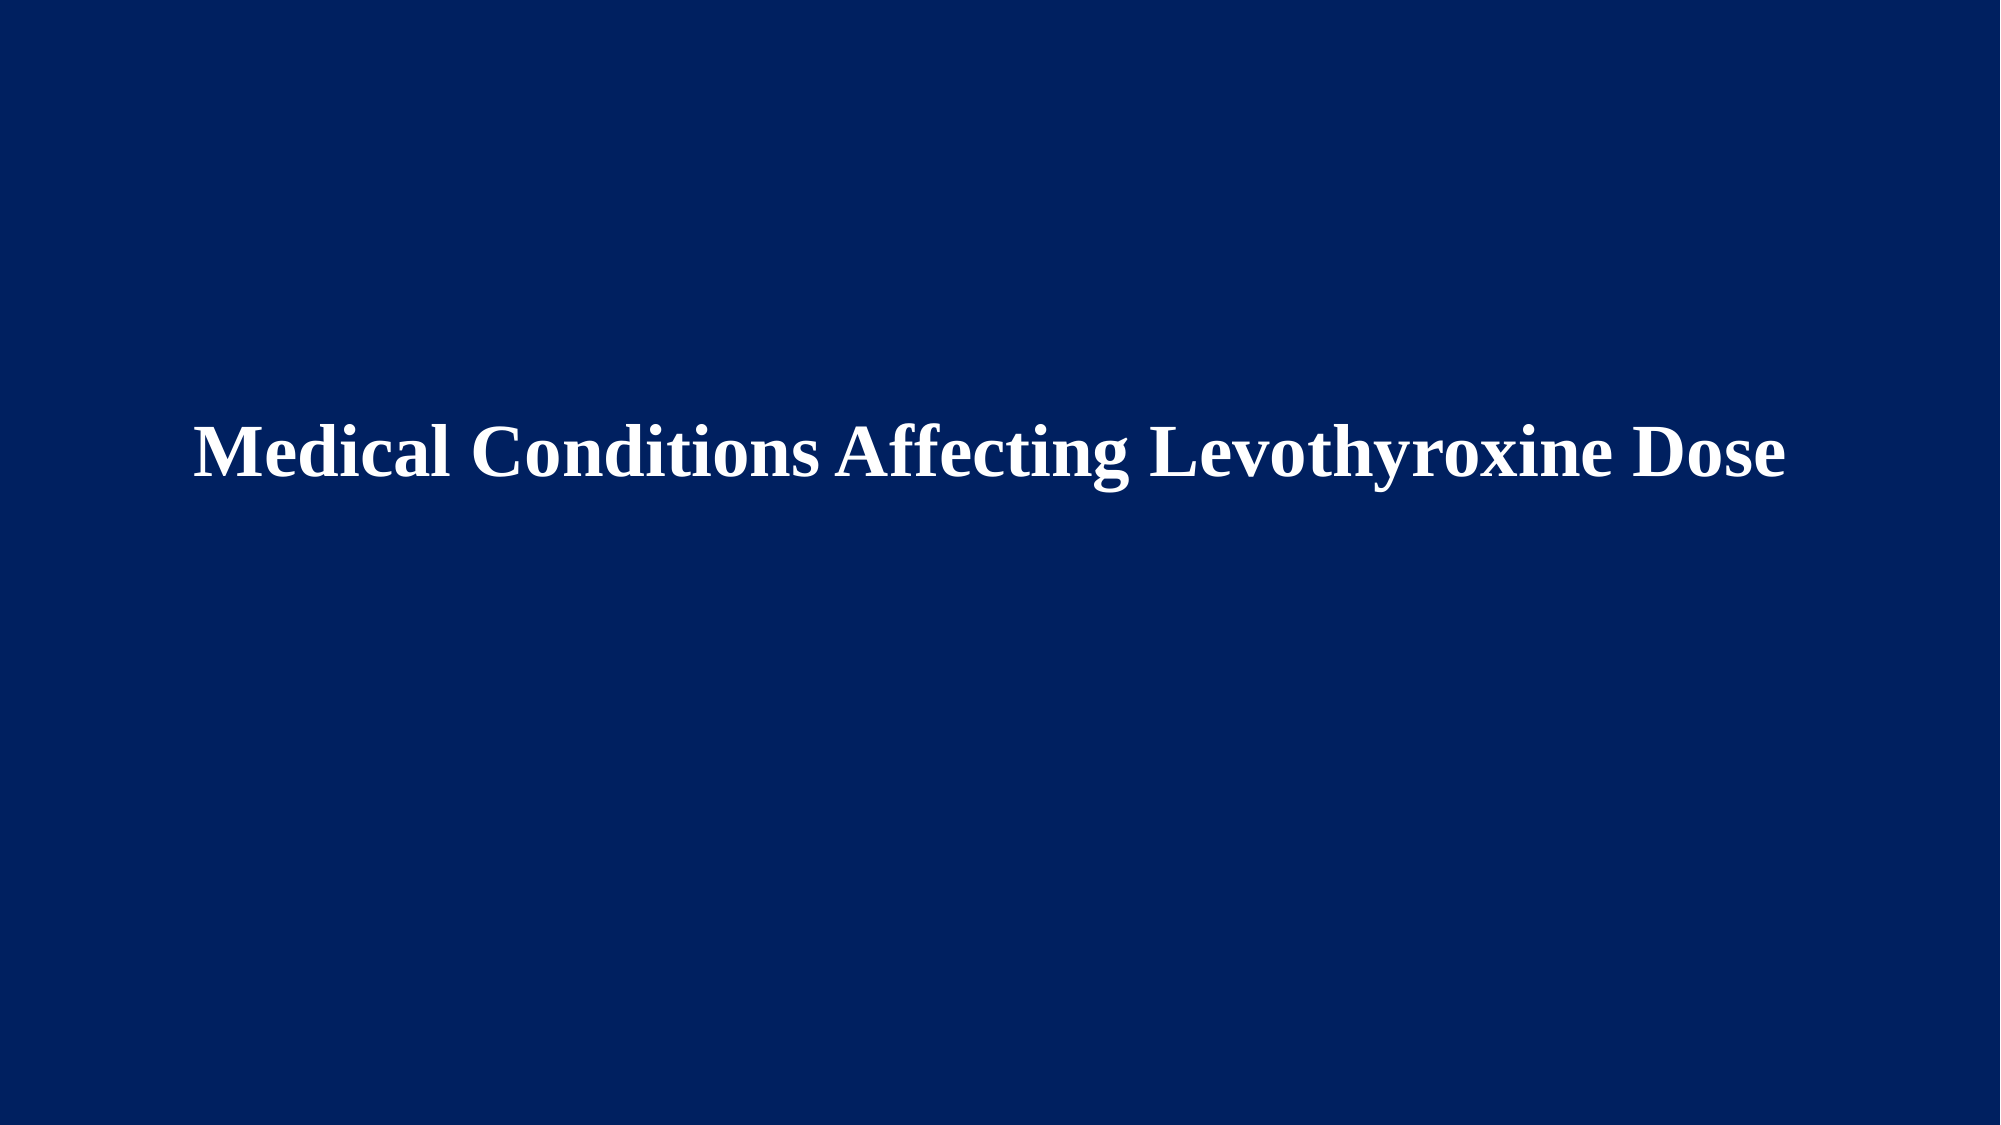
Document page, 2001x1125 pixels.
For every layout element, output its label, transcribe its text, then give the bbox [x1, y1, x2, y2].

title Medical Conditions Affecting Levothyroxine Dose [137, 377, 1863, 595]
